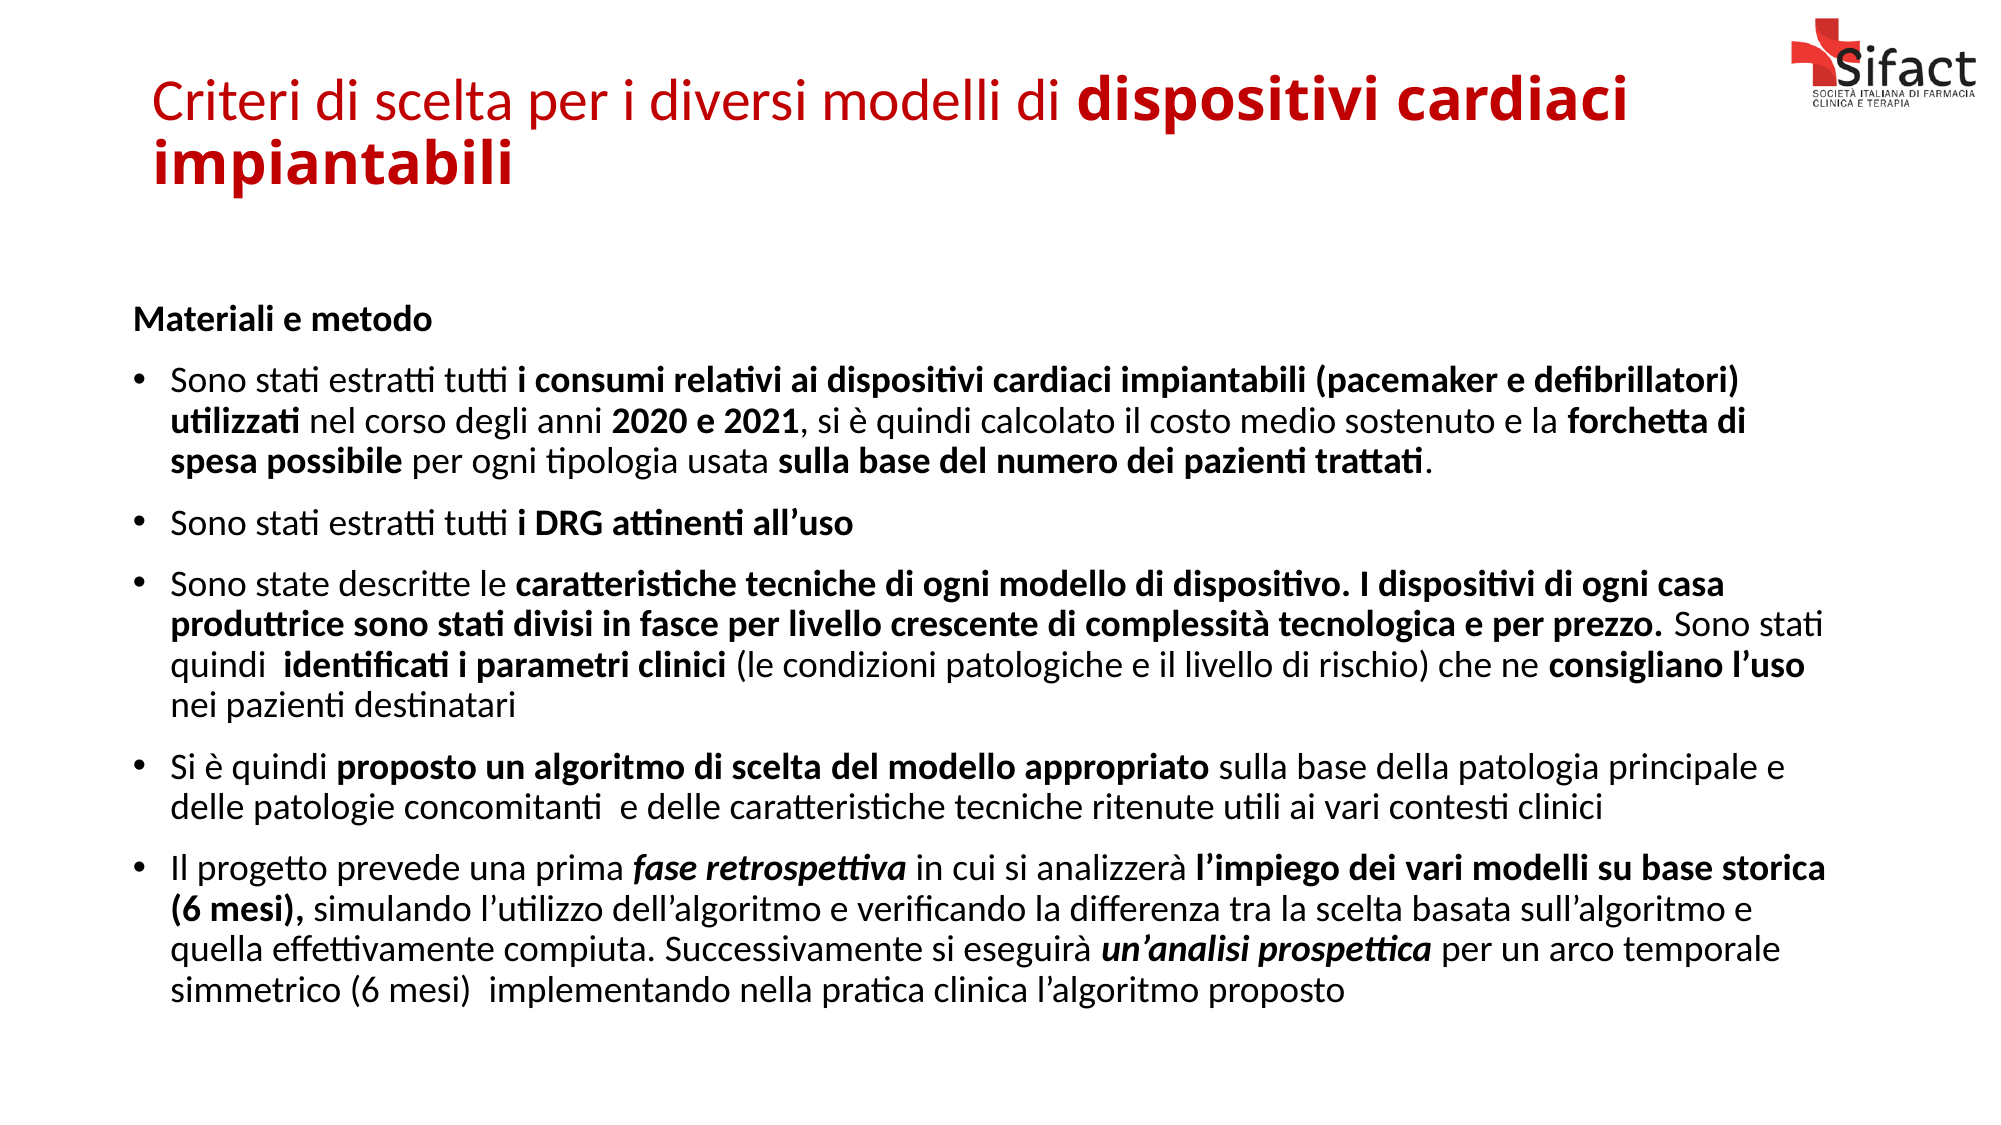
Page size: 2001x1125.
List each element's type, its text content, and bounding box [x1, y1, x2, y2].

picture [1781, 9, 1980, 111]
title Criteri di scelta per i diversi modelli di dispositivi cardiaci impiantabili [137, 59, 1917, 278]
list Materiali e metodo Sono stati estratti tutti i consumi relativi ai dispositivi cardiaci impiantabili (pacemaker e defibrillatori) utilizzati nel corso degli anni 2020 e 2021, si è quindi calcolato il costo medio sostenuto e la forchetta di spesa possibile per ogni tipologia usata sulla base del numero dei pazienti trattati. Sono stati estratti tutti i DRG attinenti all’uso Sono state descritte le caratteristiche tecniche di ogni modello di dispositivo. I dispositivi di ogni casa produttrice sono stati divisi in fasce per livello crescente di complessità tecnologica e per prezzo. Sono stati quindi identificati i parametri clinici (le condizioni patologiche e il livello di rischio) che ne consigliano l’uso nei pazienti destinatari Si è quindi proposto un algoritmo di scelta del modello appropriato sulla base della patologia principale e delle patologie concomitanti e delle caratteristiche tecniche ritenute utili ai vari contesti clinici Il progetto prevede una prima fase retrospettiva in cui si analizzerà l’impiego dei vari modelli su base storica (6 mesi), simulando l’utilizzo dell’algoritmo e verificando la differenza tra la scelta basata sull’algoritmo e quella effettivamente compiuta. Successivamente si eseguirà un’analisi prospettica per un arco temporale simmetrico (6 mesi) implementando nella pratica clinica l’algoritmo proposto [117, 291, 1843, 1044]
